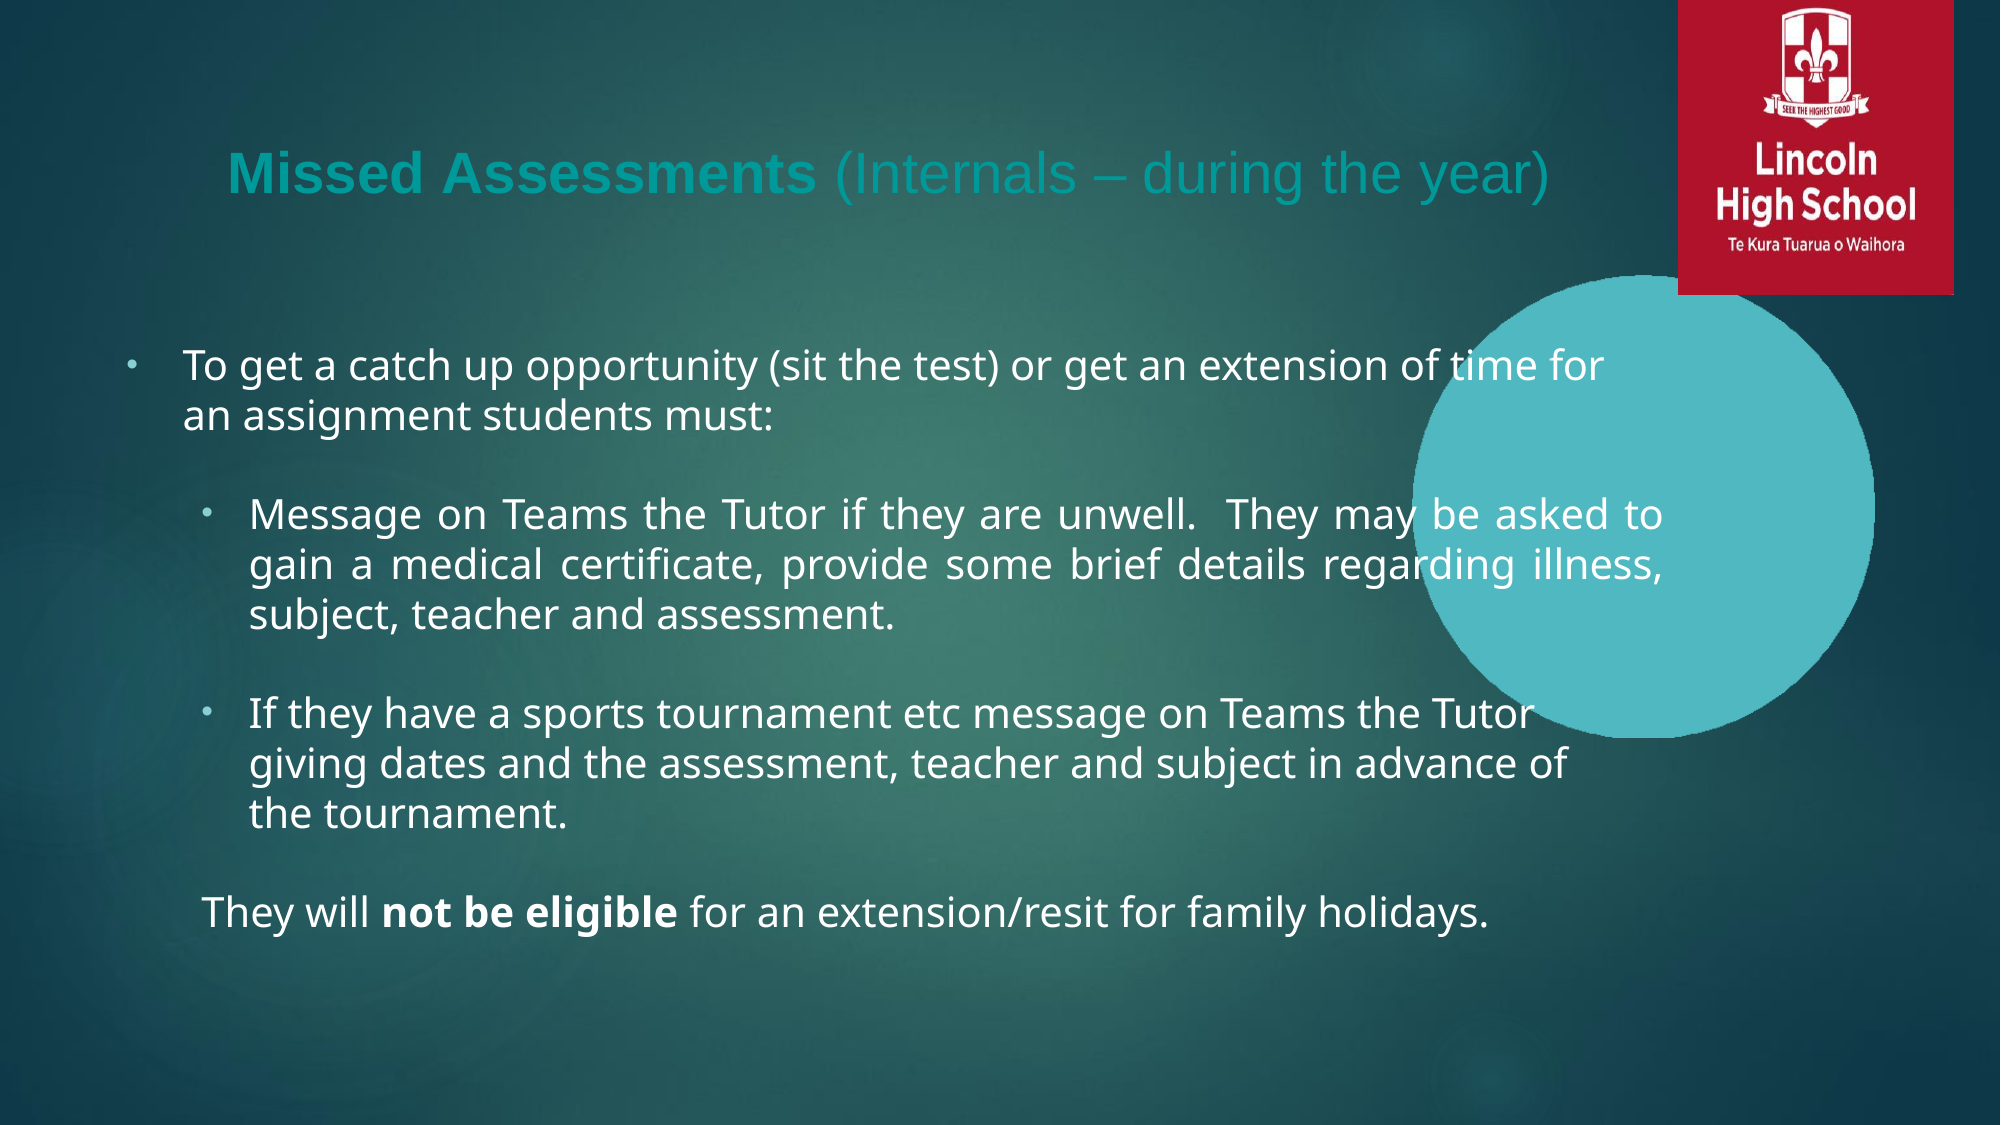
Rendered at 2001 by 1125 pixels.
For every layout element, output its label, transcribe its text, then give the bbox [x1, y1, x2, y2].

picture [0, 0, 2000, 1125]
title Missed Assessments (Internals – during the year) [225, 133, 1554, 324]
text_box To get a catch up opportunity (sit the test) or get an extension of time for an assignment students must: Message on Teams the Tutor if they are unwell. They may be asked to gain a medical certificate, provide some brief details regarding illness, subject, teacher and assessment. If they have a sports tournament etc message on Teams the Tutor giving dates and the assessment, teacher and subject in advance of the tournament. They will not be eligible for an extension/resit for family holidays. [124, 336, 1665, 936]
